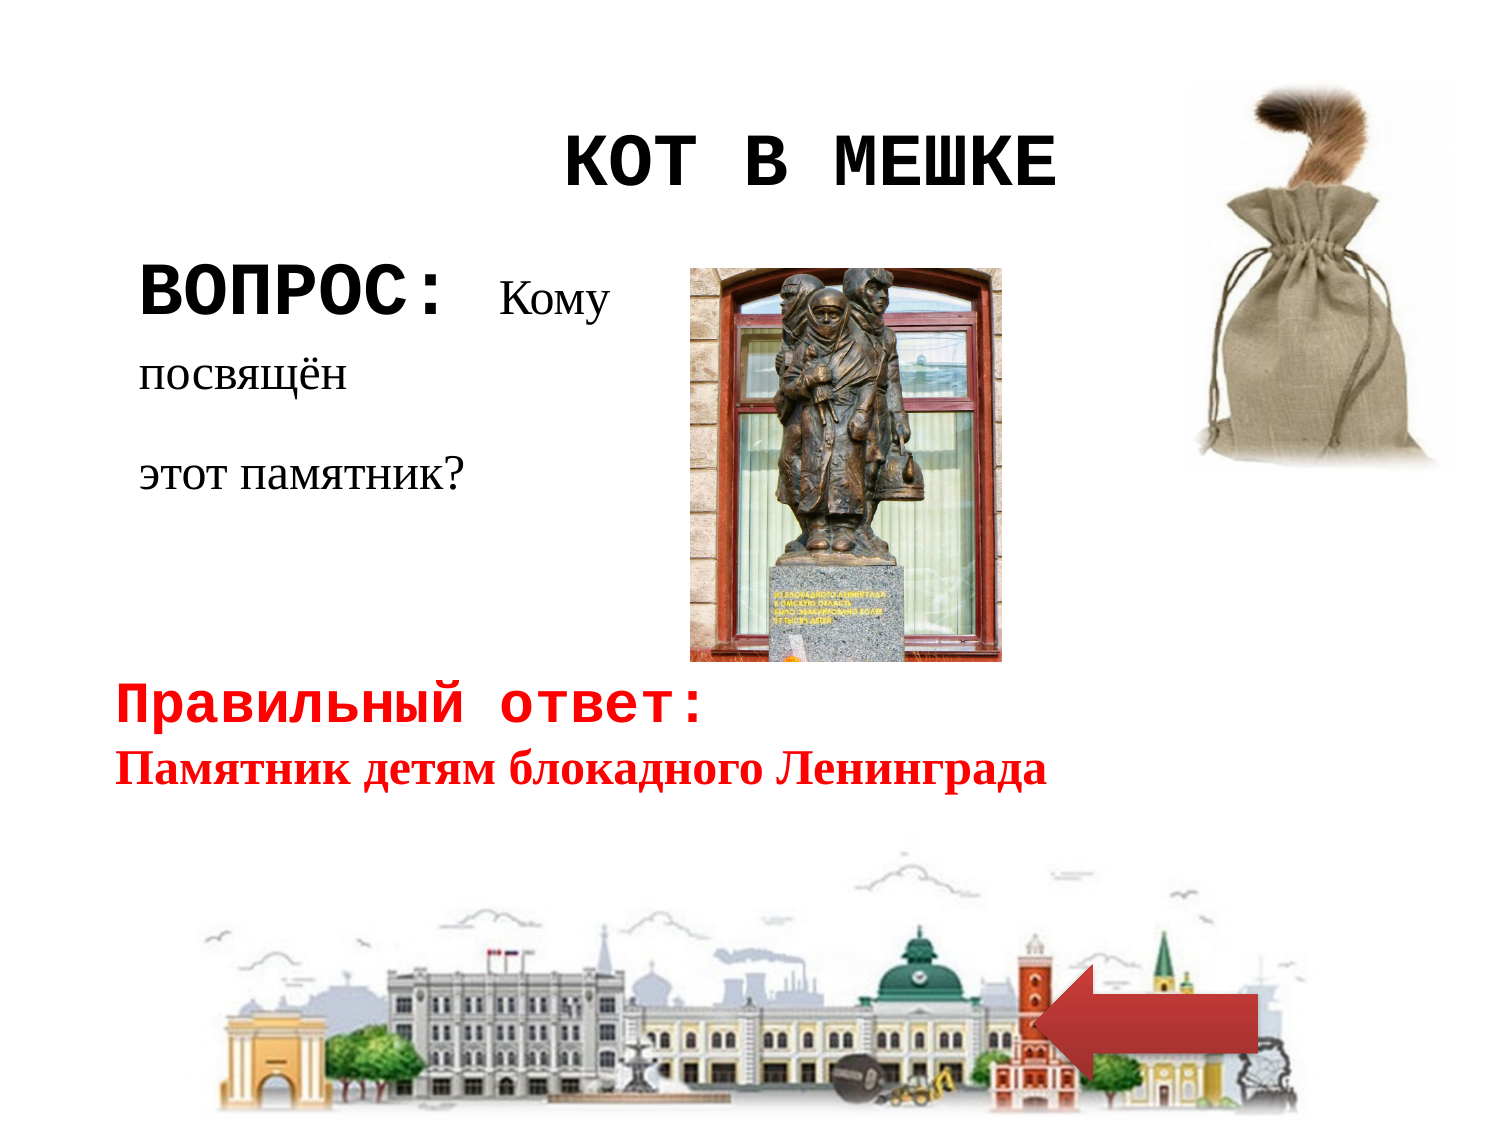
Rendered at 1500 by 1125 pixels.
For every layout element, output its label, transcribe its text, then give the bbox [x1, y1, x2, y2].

text_box Правильный ответ: Памятник детям блокадного Ленинграда [100, 656, 1211, 740]
picture [690, 267, 1002, 662]
text_box КОТ В МЕШКЕ [361, 114, 1181, 208]
list ВОПРОС: Кому посвящён этот памятник? [123, 231, 1447, 669]
picture [1186, 77, 1453, 475]
picture [7, 741, 1500, 1120]
